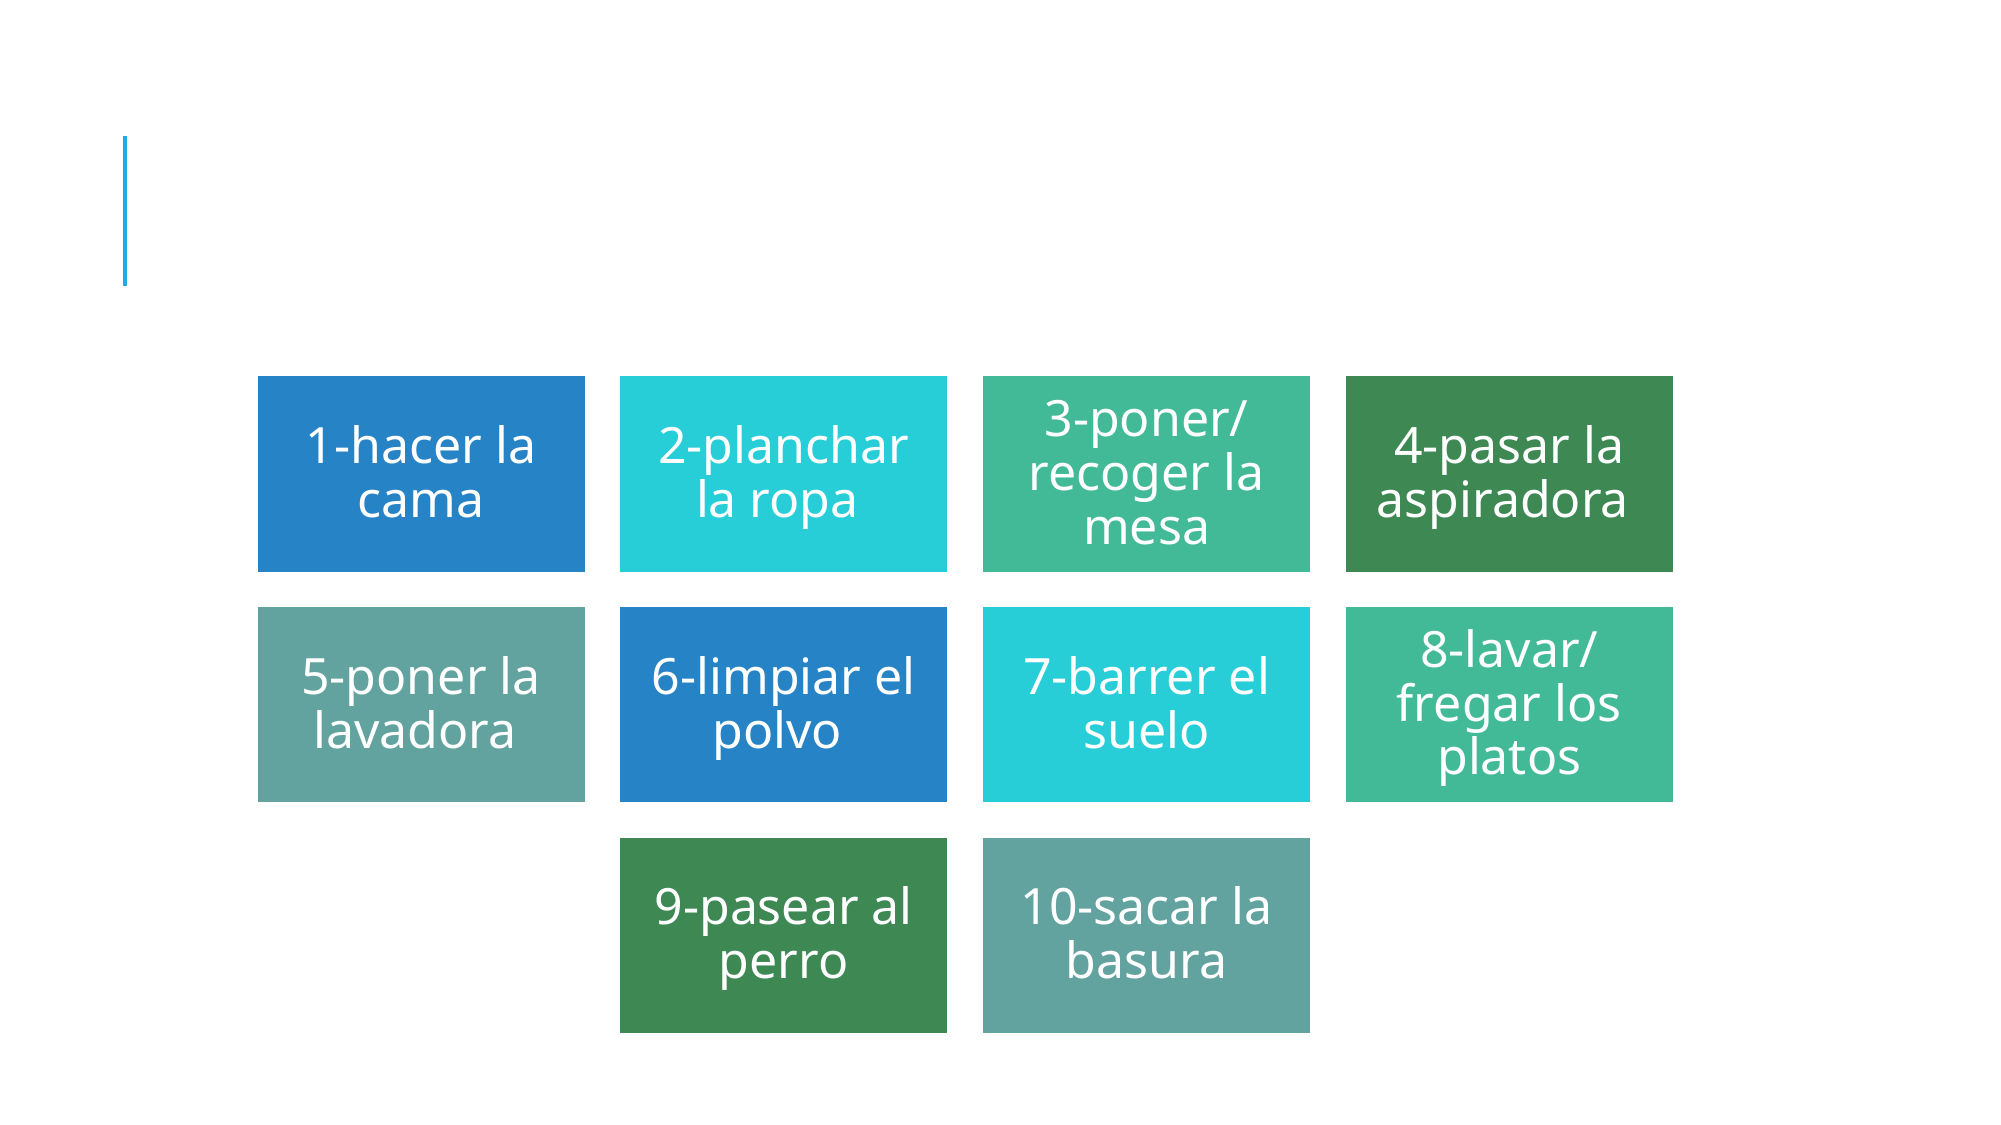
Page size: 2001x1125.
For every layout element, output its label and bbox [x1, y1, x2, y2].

list [167, 374, 1763, 1036]
